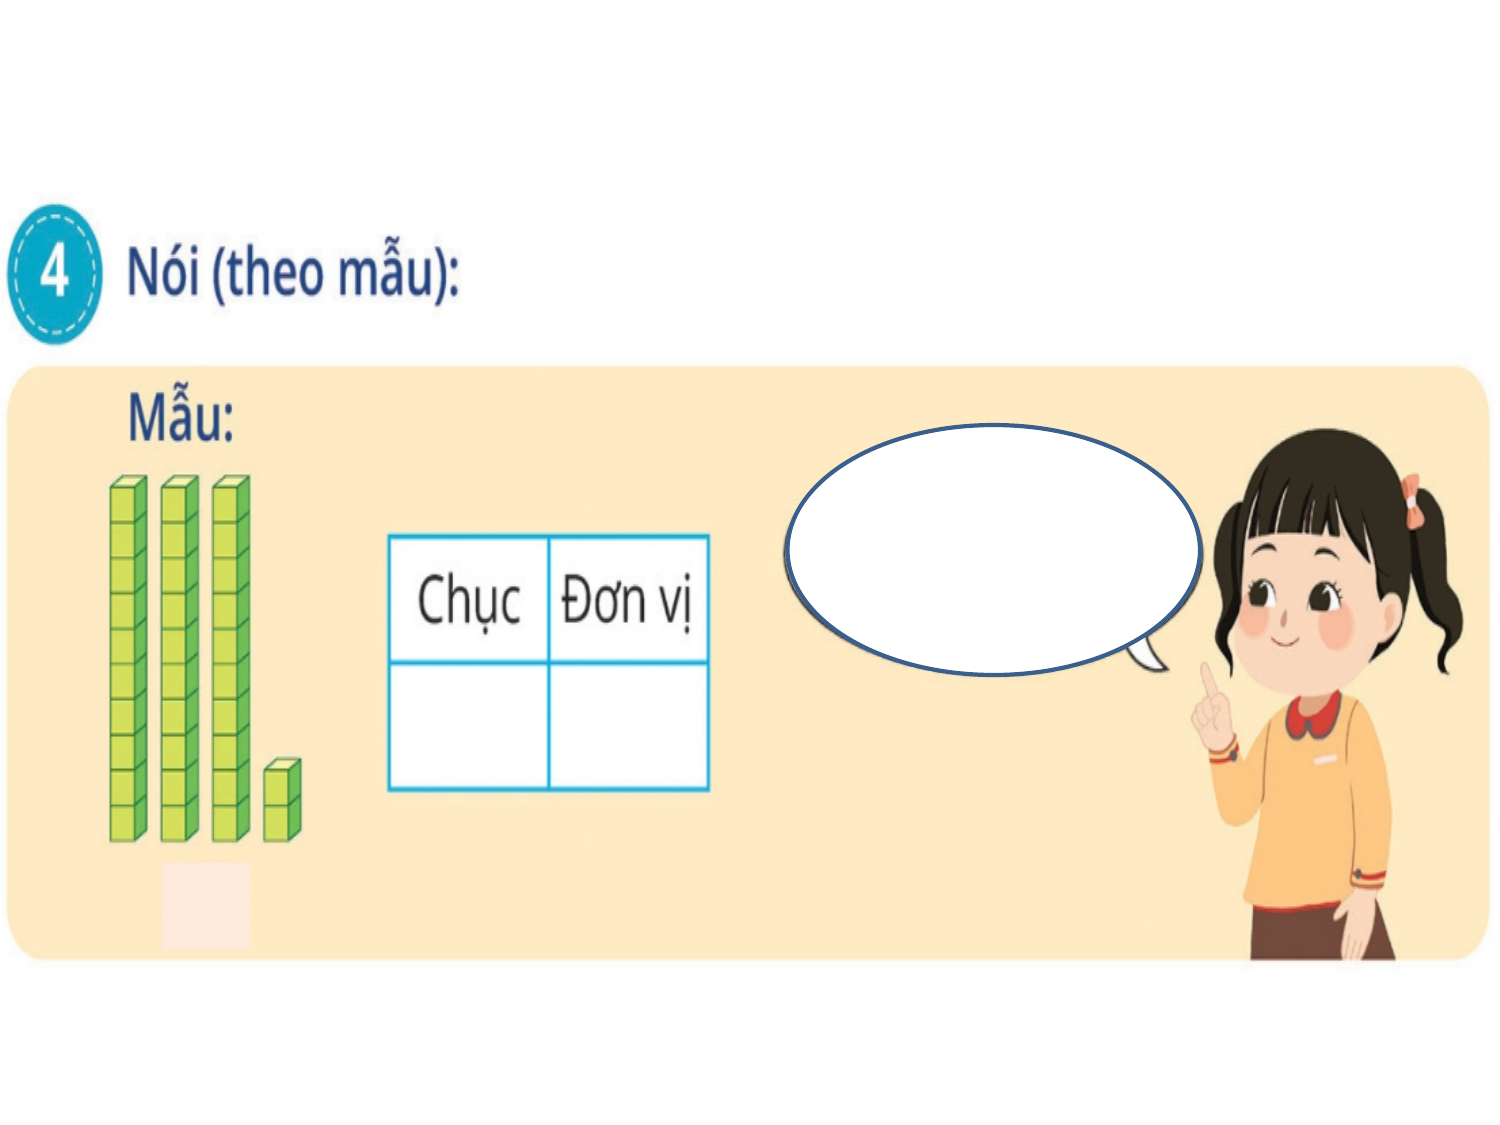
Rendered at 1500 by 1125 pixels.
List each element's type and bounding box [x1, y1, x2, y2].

picture [0, 187, 1500, 976]
